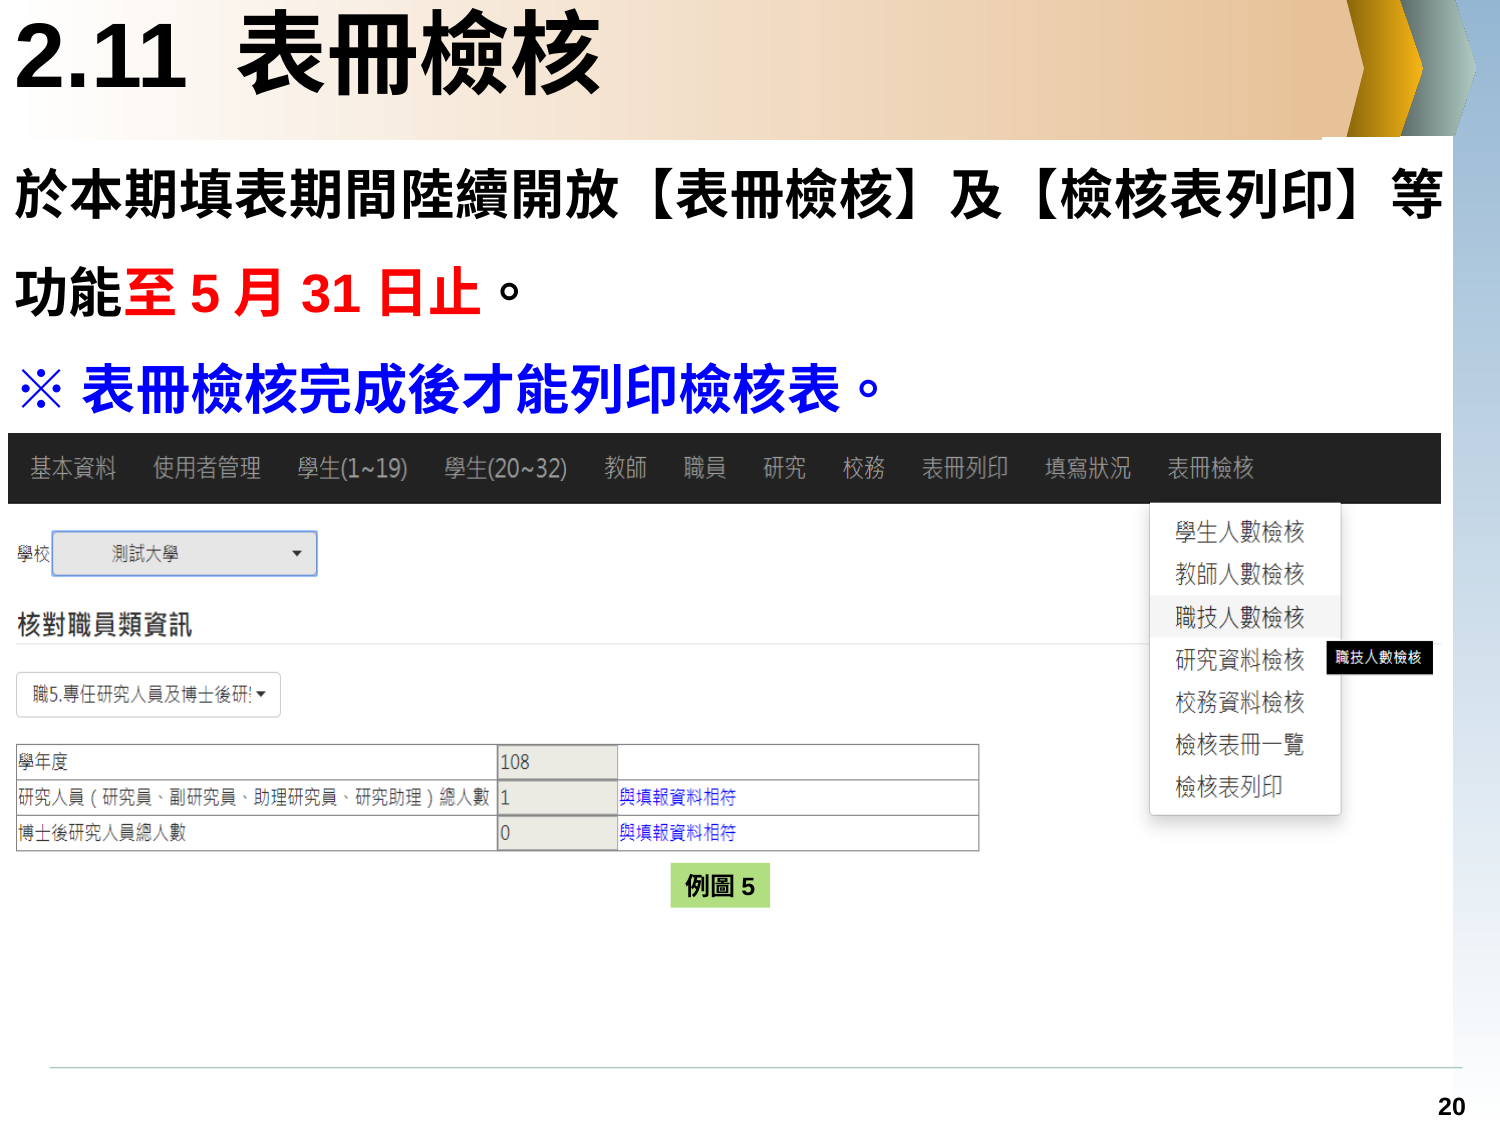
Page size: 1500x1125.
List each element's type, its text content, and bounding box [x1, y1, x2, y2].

title 2.11 表冊檢核 [0, 1, 1164, 101]
text_box 於本期填表期間陸續開放【表冊檢核】及【檢核表列印】等功能至5月31日止。 ※表冊檢核完成後才能列印檢核表。 [0, 120, 1460, 428]
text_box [7, 433, 1441, 909]
